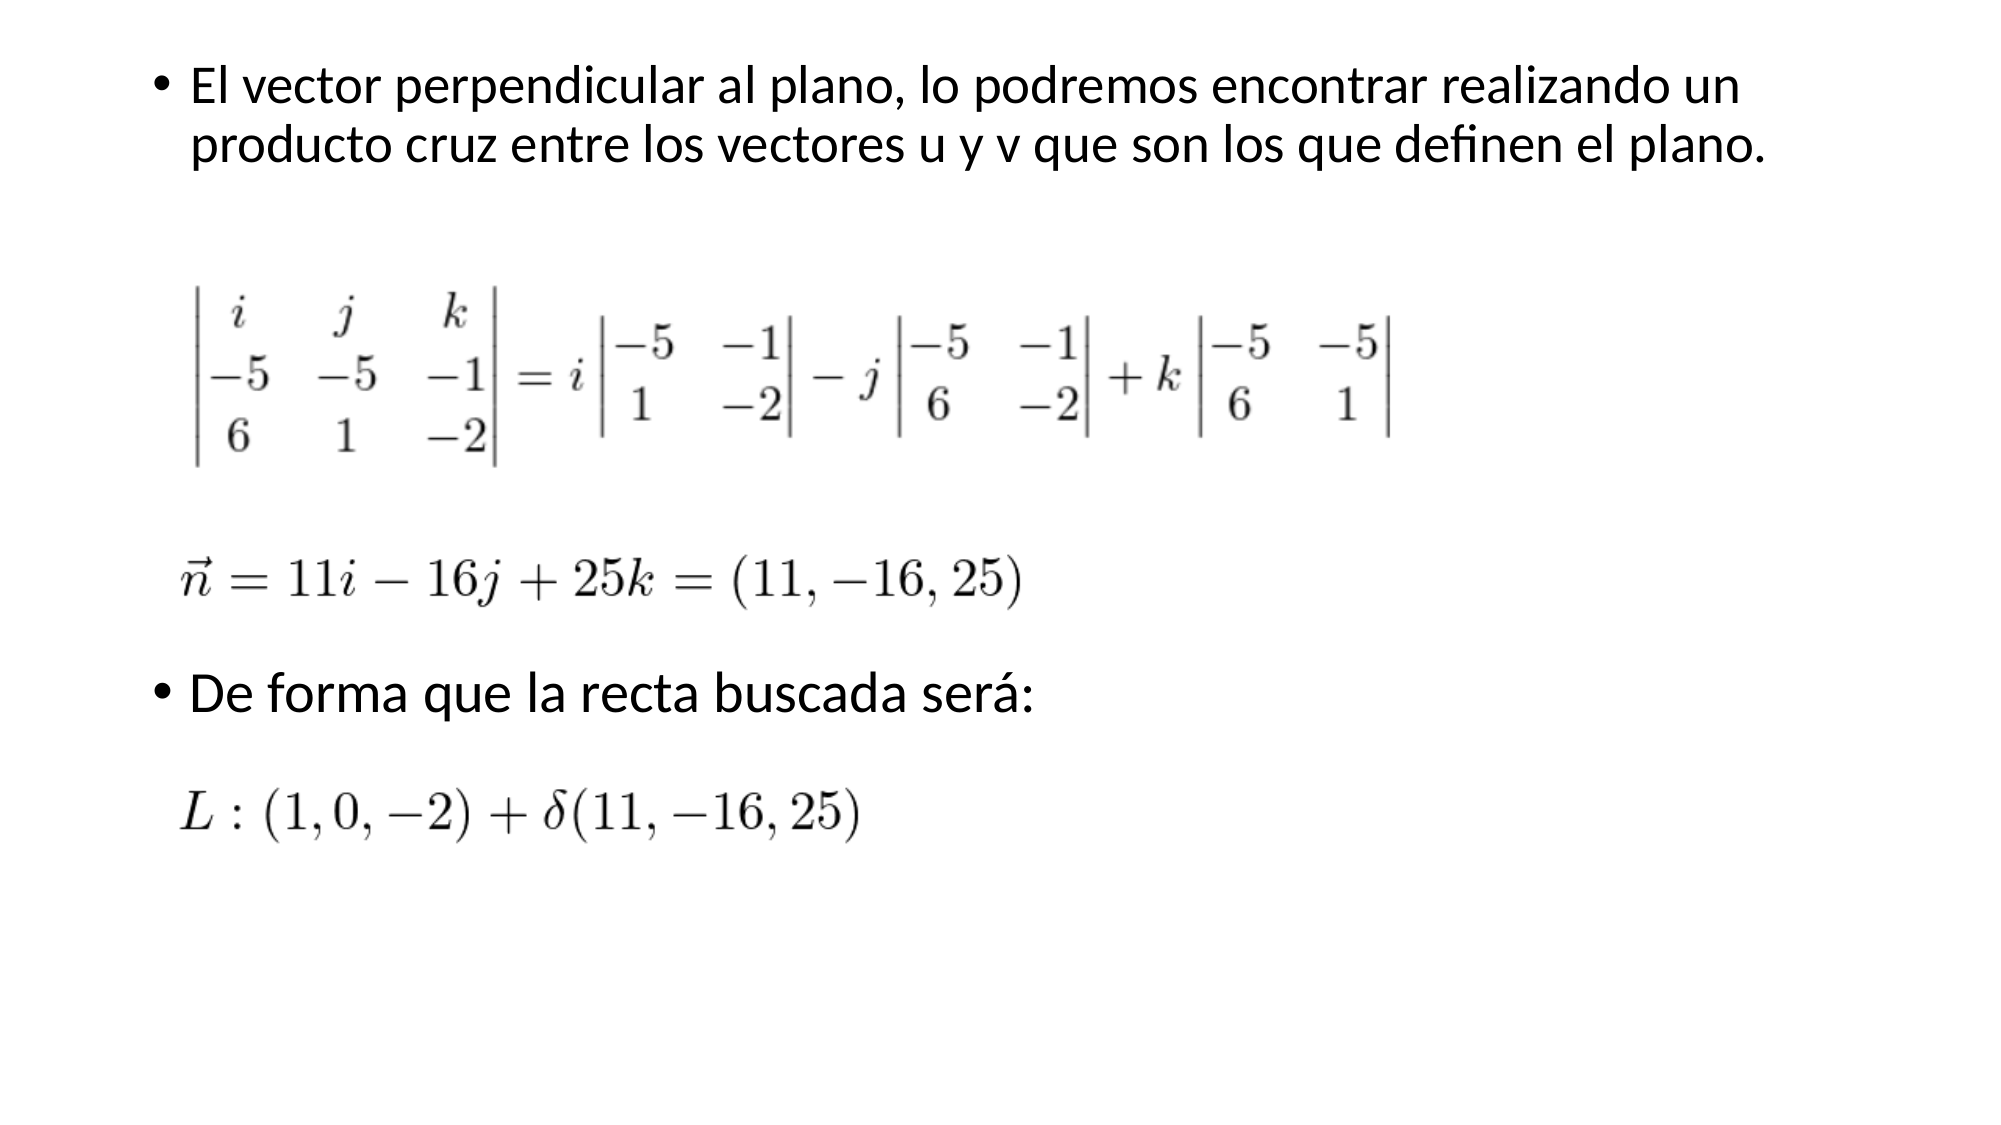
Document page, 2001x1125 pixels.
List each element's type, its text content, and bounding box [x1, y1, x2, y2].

text_box De forma que la recta buscada será: [137, 655, 1863, 741]
picture [172, 264, 1412, 504]
picture [172, 777, 877, 850]
picture [172, 536, 1053, 623]
list El vector perpendicular al plano, lo podremos encontrar realizando un producto cruz entre los vectores u y v que son los que definen el plano. [137, 49, 1863, 233]
